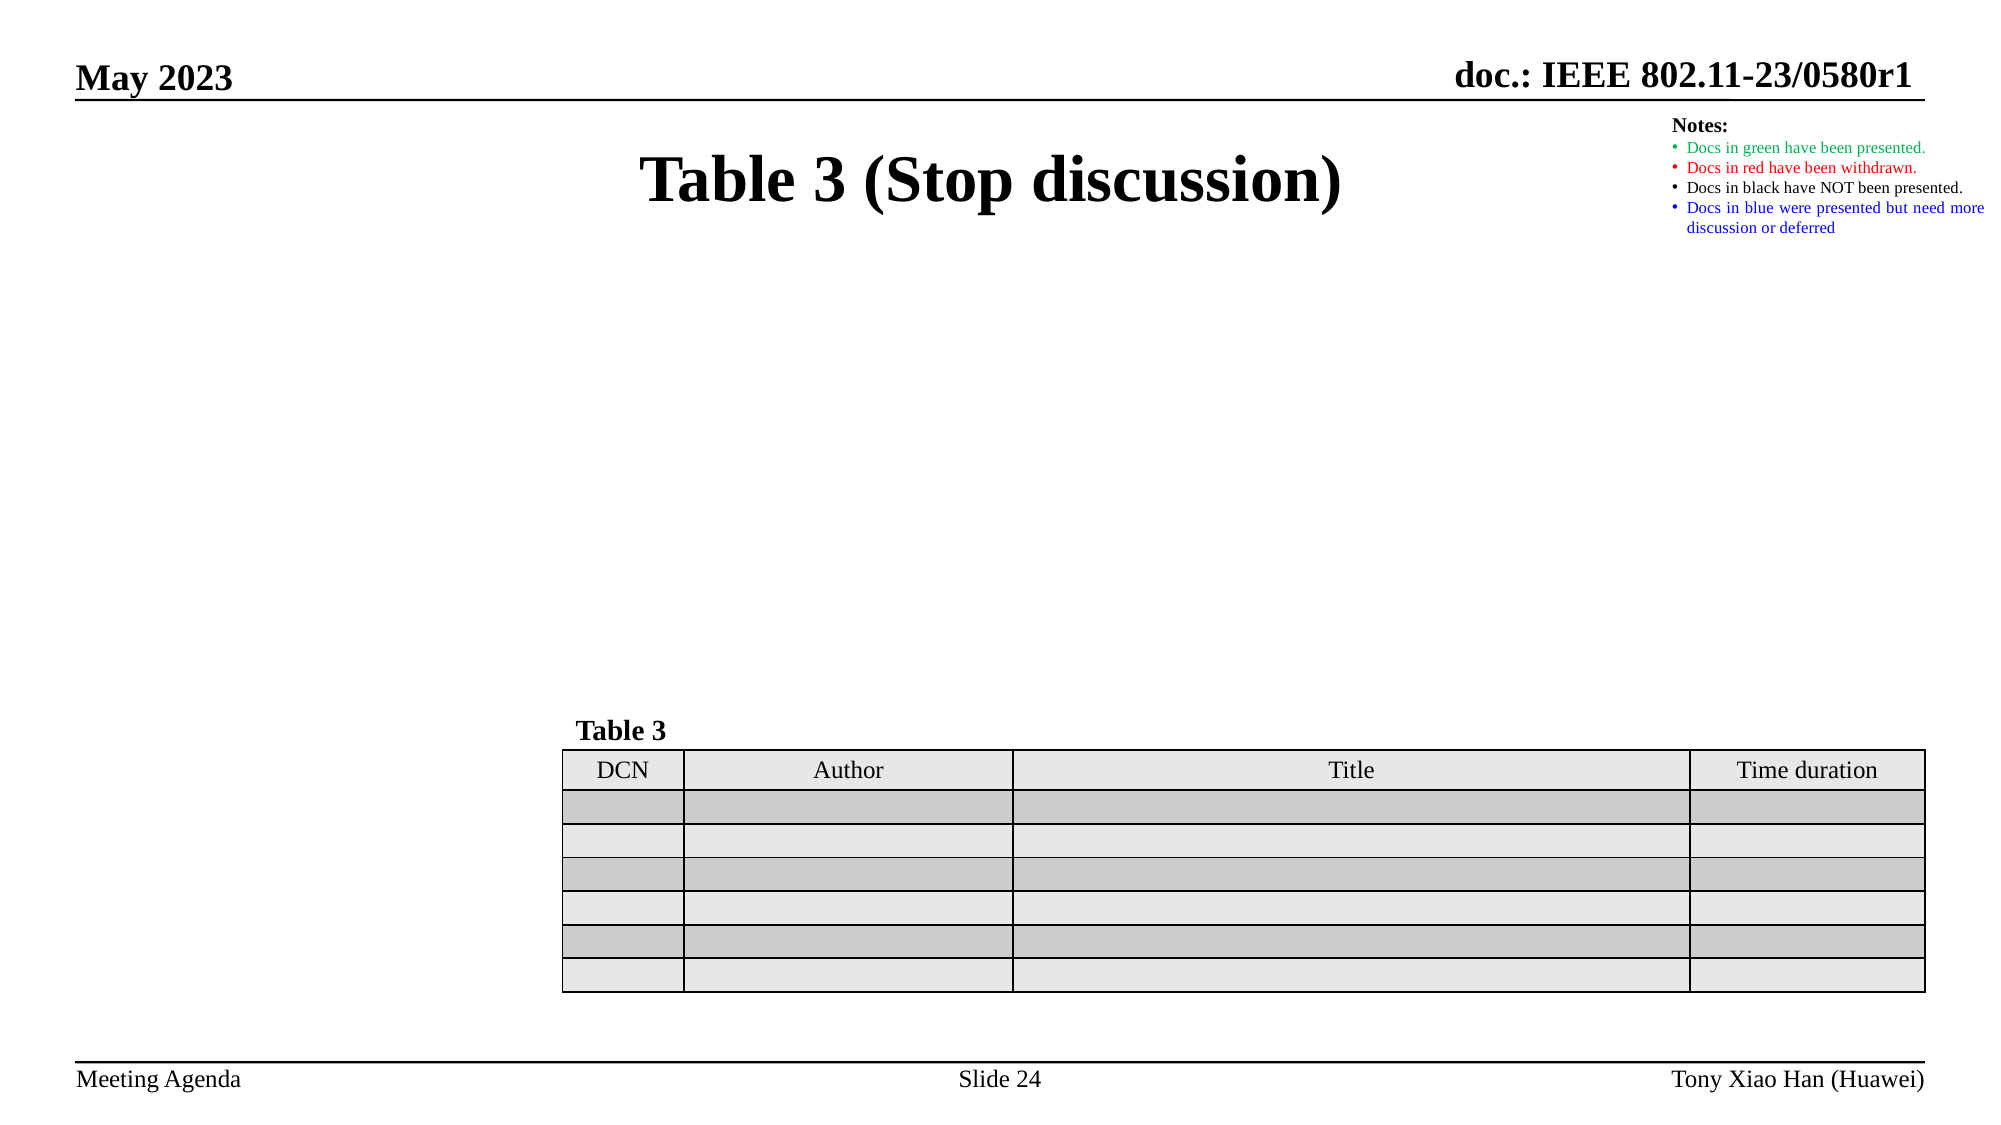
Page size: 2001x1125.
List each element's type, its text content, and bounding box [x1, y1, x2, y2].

table_cell [563, 926, 683, 957]
table_cell [1691, 959, 1924, 991]
table_cell [1691, 926, 1924, 957]
text_box Table 3 [560, 712, 711, 746]
table_cell [563, 791, 683, 823]
table_cell [1691, 791, 1924, 823]
text_box Table 3 (Stop discussion) [362, 87, 1638, 263]
table_cell [1691, 892, 1924, 924]
table_cell [563, 825, 683, 857]
table_cell [1014, 791, 1689, 823]
table_cell [685, 892, 1012, 924]
table_cell [685, 926, 1012, 957]
table_cell [1691, 825, 1924, 857]
table_cell [563, 858, 683, 890]
table_cell [1014, 926, 1689, 957]
table_cell [1014, 825, 1689, 857]
table_header Time duration [1691, 751, 1924, 789]
table_cell [563, 892, 683, 924]
table_cell [1014, 892, 1689, 924]
table_cell [1014, 858, 1689, 890]
table_cell [1691, 858, 1924, 890]
table_cell [563, 959, 683, 991]
table_cell [685, 858, 1012, 890]
table_cell [685, 825, 1012, 857]
table_cell [1014, 959, 1689, 991]
text_box Notes: Docs in green have been presented. Docs in red have been withdrawn. Docs in black have NOT been presented. Docs in blue were presented but need more discussion or deferred [1657, 104, 2000, 246]
table_header Title [1014, 751, 1689, 789]
table_cell [685, 959, 1012, 991]
table_header Author [685, 751, 1012, 789]
table_cell [685, 791, 1012, 823]
table_header DCN [563, 751, 683, 789]
